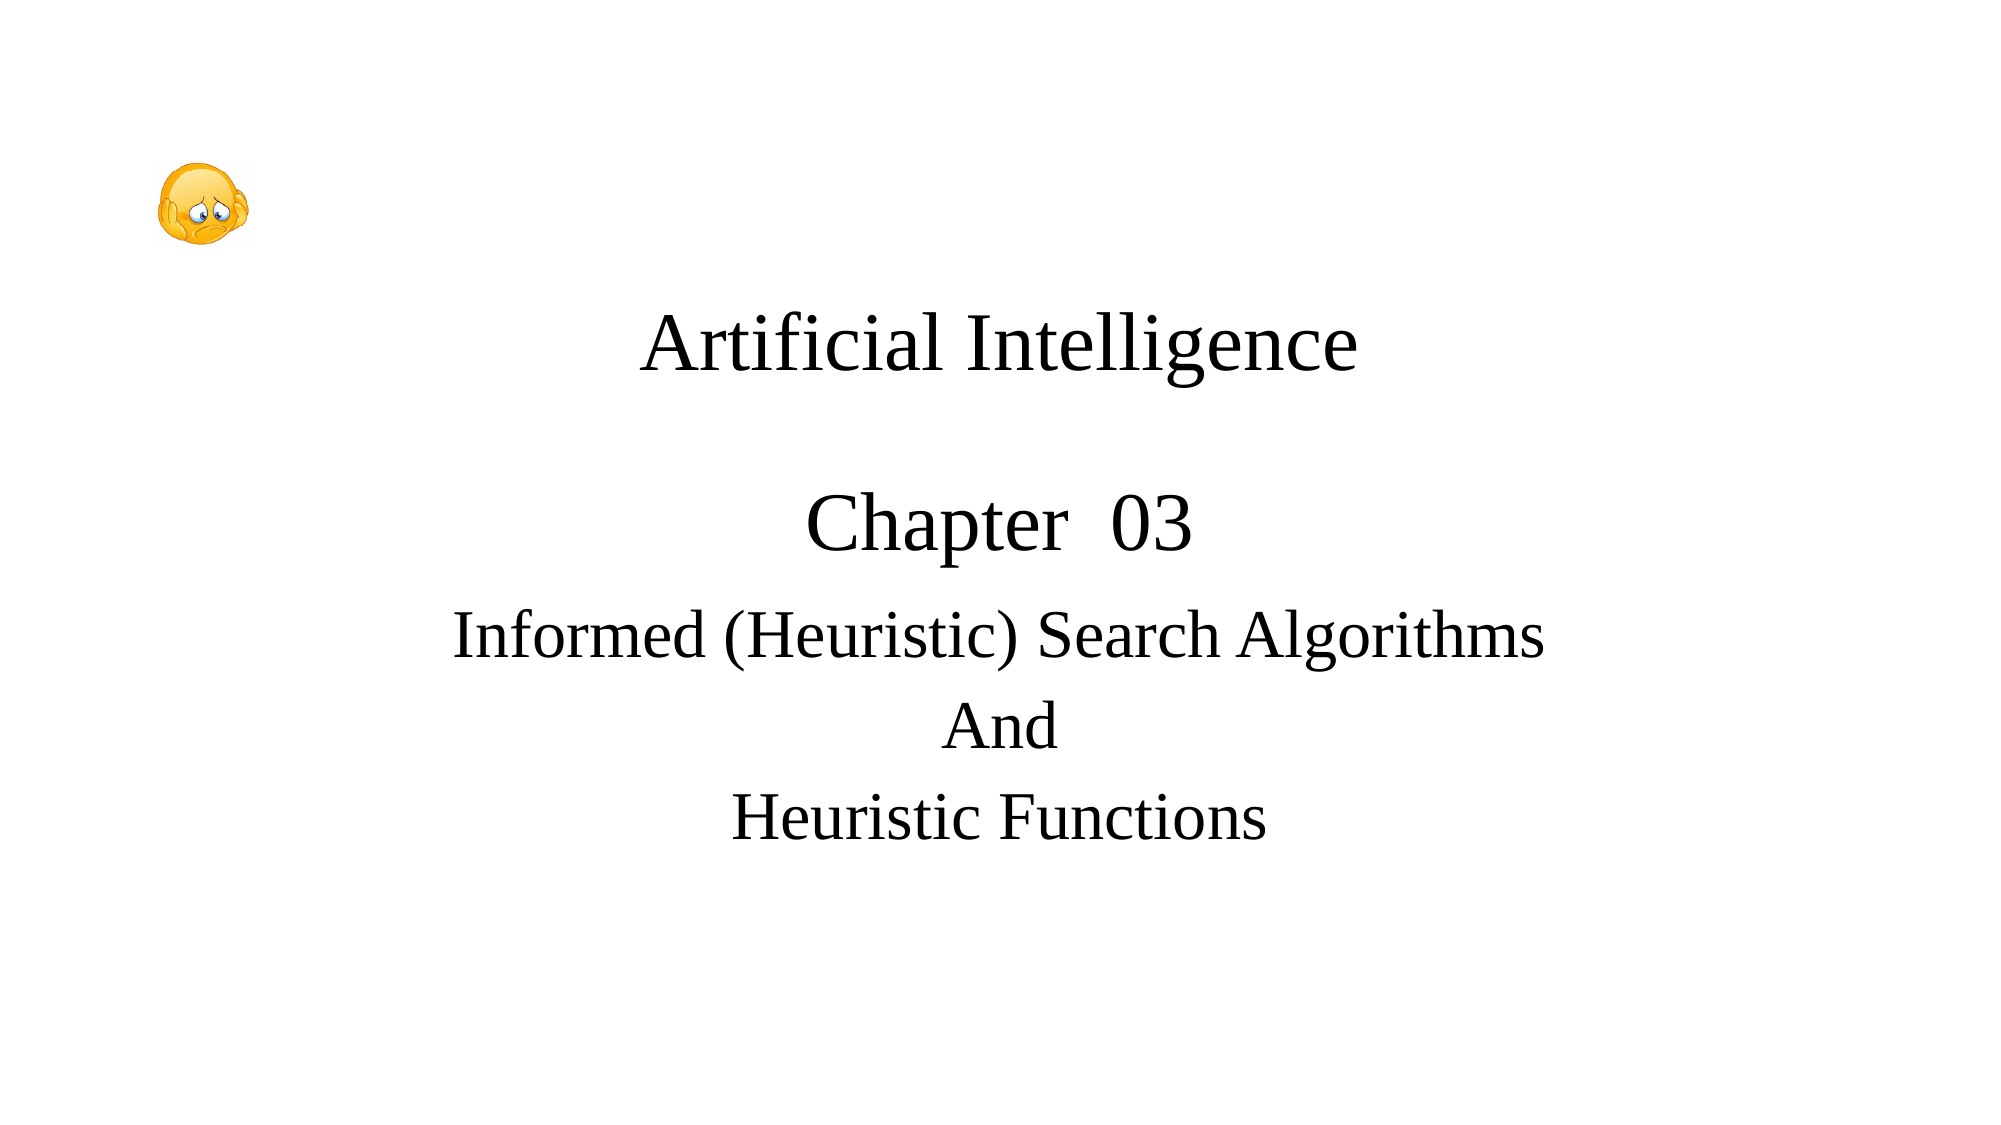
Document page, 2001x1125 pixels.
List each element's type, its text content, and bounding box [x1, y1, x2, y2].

subtitle Informed (Heuristic) Search Algorithms And Heuristic Functions [249, 590, 1750, 863]
picture [156, 160, 250, 247]
title Artificial Intelligence Chapter 03 [249, 184, 1750, 576]
